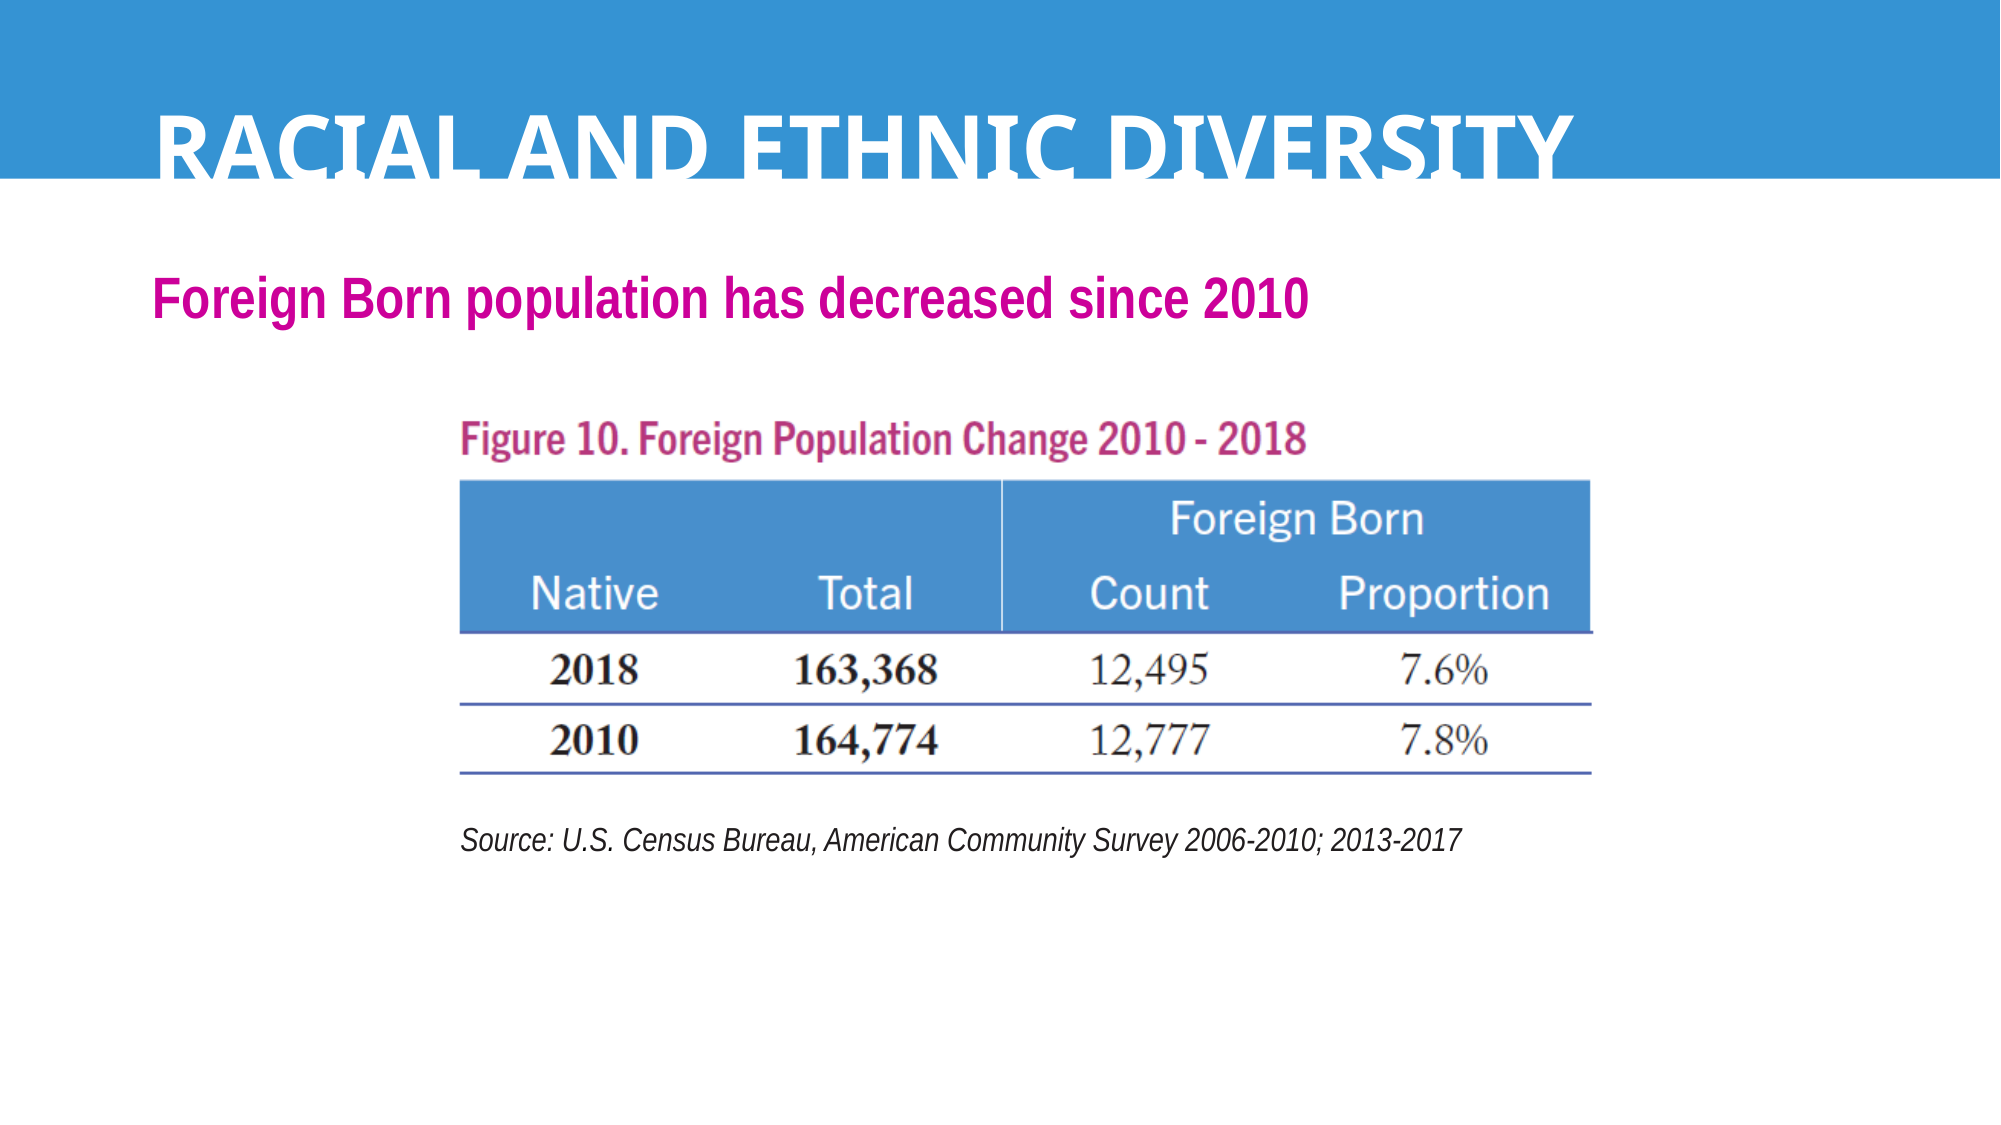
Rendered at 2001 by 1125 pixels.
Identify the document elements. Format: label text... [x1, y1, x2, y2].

text_box Source: U.S. Census Bureau, American Community Survey 2006-2010; 2013-2017 [445, 811, 1685, 866]
text_box Foreign Born population has decreased since 2010 [137, 260, 1863, 374]
title RACIAL AND ETHNIC DIVERSITY [137, 43, 1863, 260]
picture [431, 400, 1621, 785]
